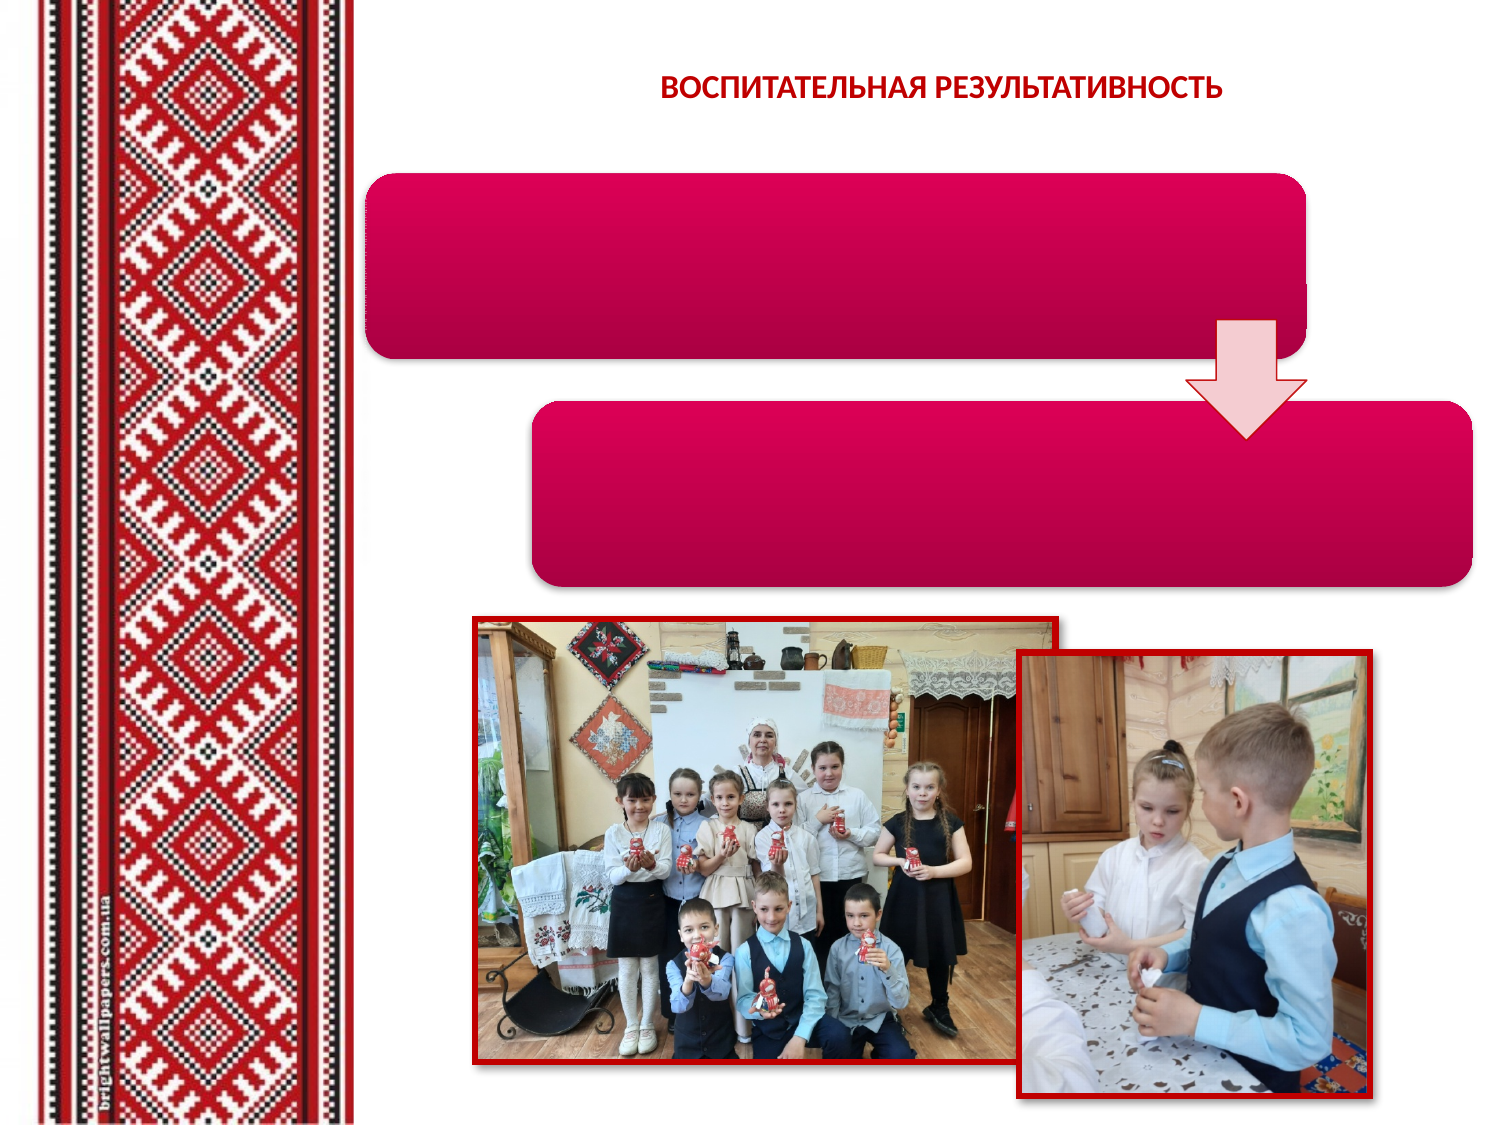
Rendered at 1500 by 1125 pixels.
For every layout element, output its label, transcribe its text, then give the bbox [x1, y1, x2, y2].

title ВОСПИТАТЕЛЬНАЯ РЕЗУЛЬТАТИВНОСТЬ [411, 57, 1473, 153]
picture [0, 0, 354, 1125]
picture [477, 621, 1413, 1093]
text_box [365, 173, 1474, 588]
